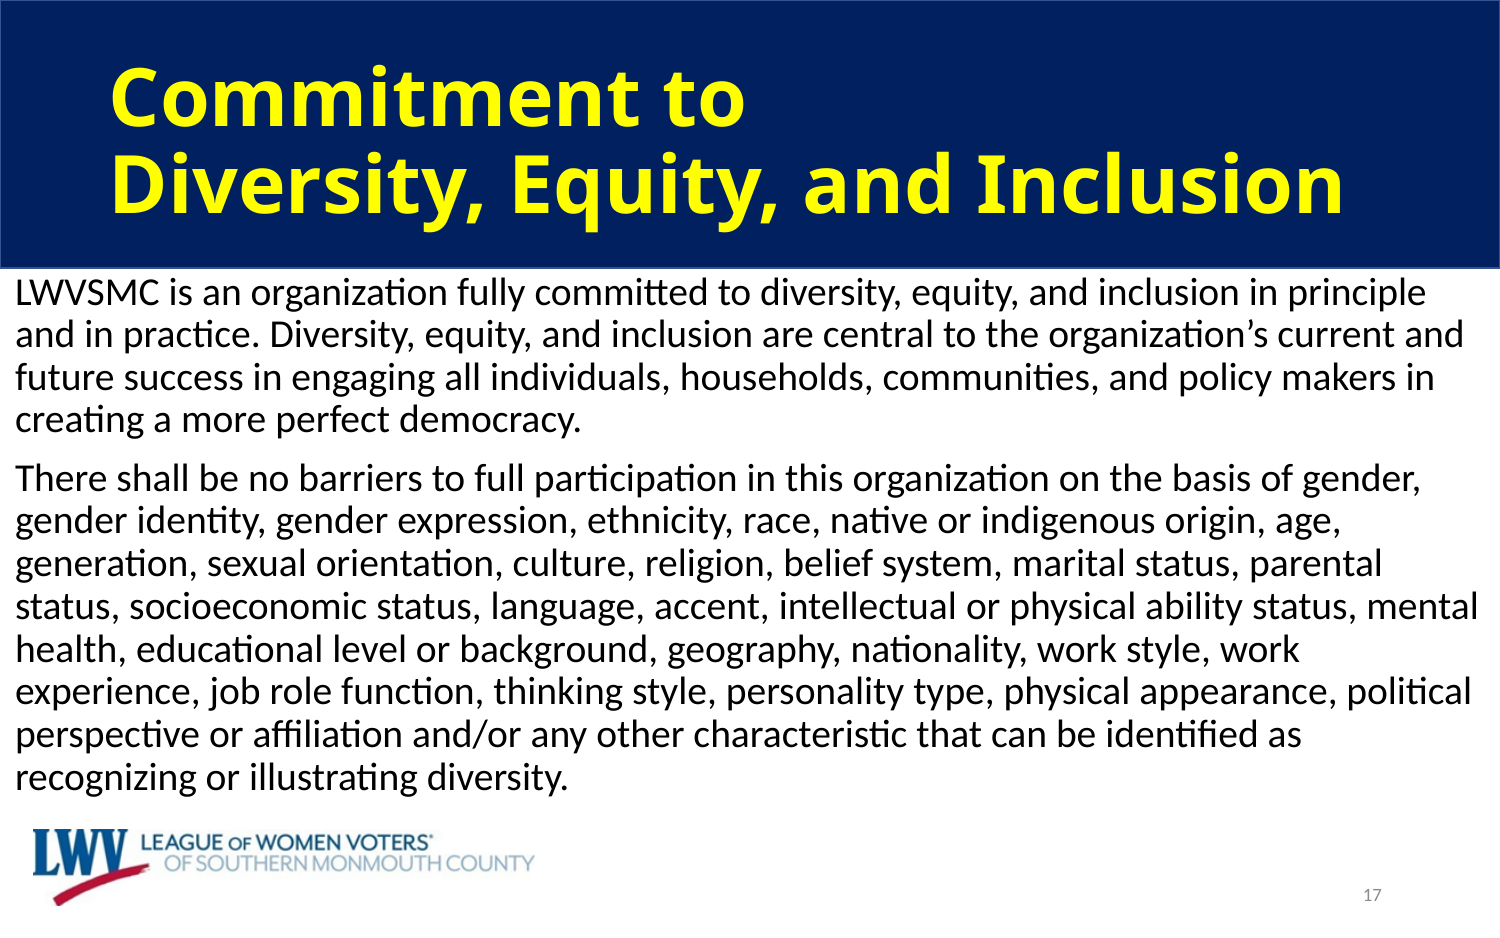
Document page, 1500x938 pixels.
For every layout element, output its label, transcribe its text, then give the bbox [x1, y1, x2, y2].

picture [33, 829, 535, 906]
text_box [0, 0, 1500, 269]
title Commitment to Diversity, Equity, and Inclusion [93, 29, 1375, 239]
slide_number 17 [1059, 868, 1397, 919]
subtitle LWVSMC is an organization fully committed to diversity, equity, and inclusion in principle and in practice. Diversity, equity, and inclusion are central to the organization’s current and future success in engaging all individuals, households, communities, and policy makers in creating a more perfect democracy. There shall be no barriers to full participation in this organization on the basis of gender, gender identity, gender expression, ethnicity, race, native or indigenous origin, age, generation, sexual orientation, culture, religion, belief system, marital status, parental status, socioeconomic status, language, accent, intellectual or physical ability status, mental health, educational level or background, geography, nationality, work style, work experience, job role function, thinking style, personality type, physical appearance, political perspective or affiliation and/or any other characteristic that can be identified as recognizing or illustrating diversity. [0, 269, 1500, 796]
